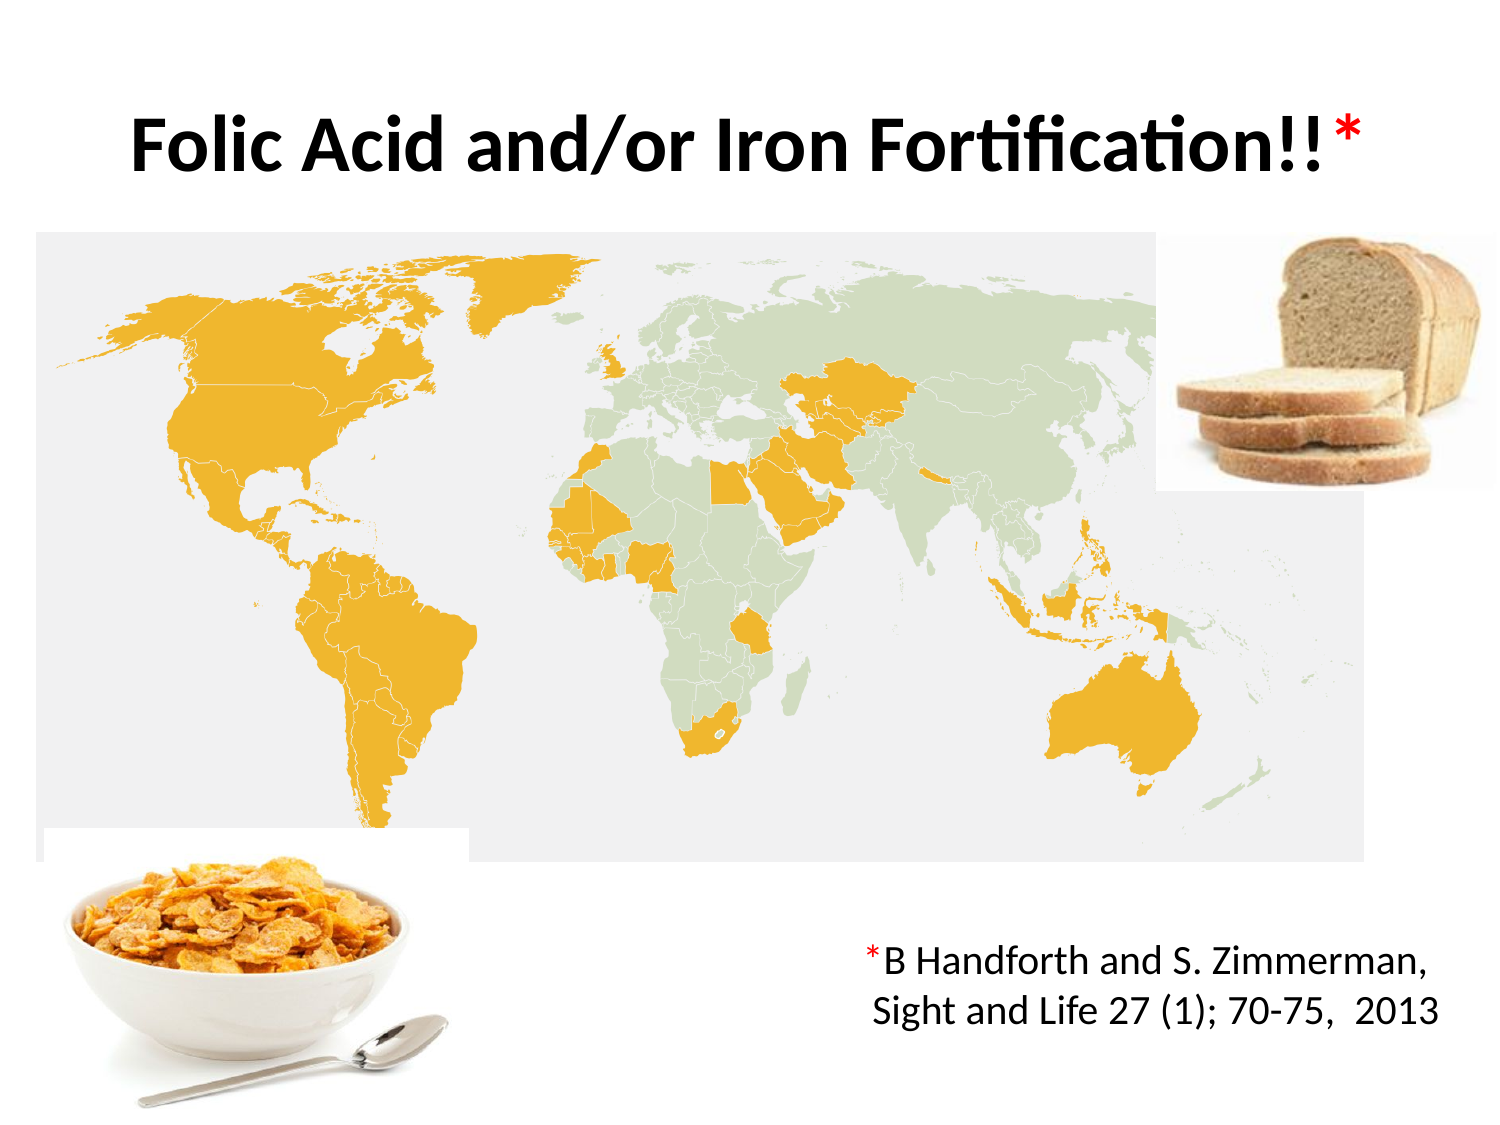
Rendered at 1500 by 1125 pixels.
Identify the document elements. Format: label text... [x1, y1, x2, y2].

title Folic Acid and/or Iron Fortification!!* [75, 45, 1425, 230]
picture [35, 232, 1500, 1112]
text_box *B Handforth and S. Zimmerman, Sight and Life 27 (1); 70-75, 2013 [848, 925, 1465, 1090]
